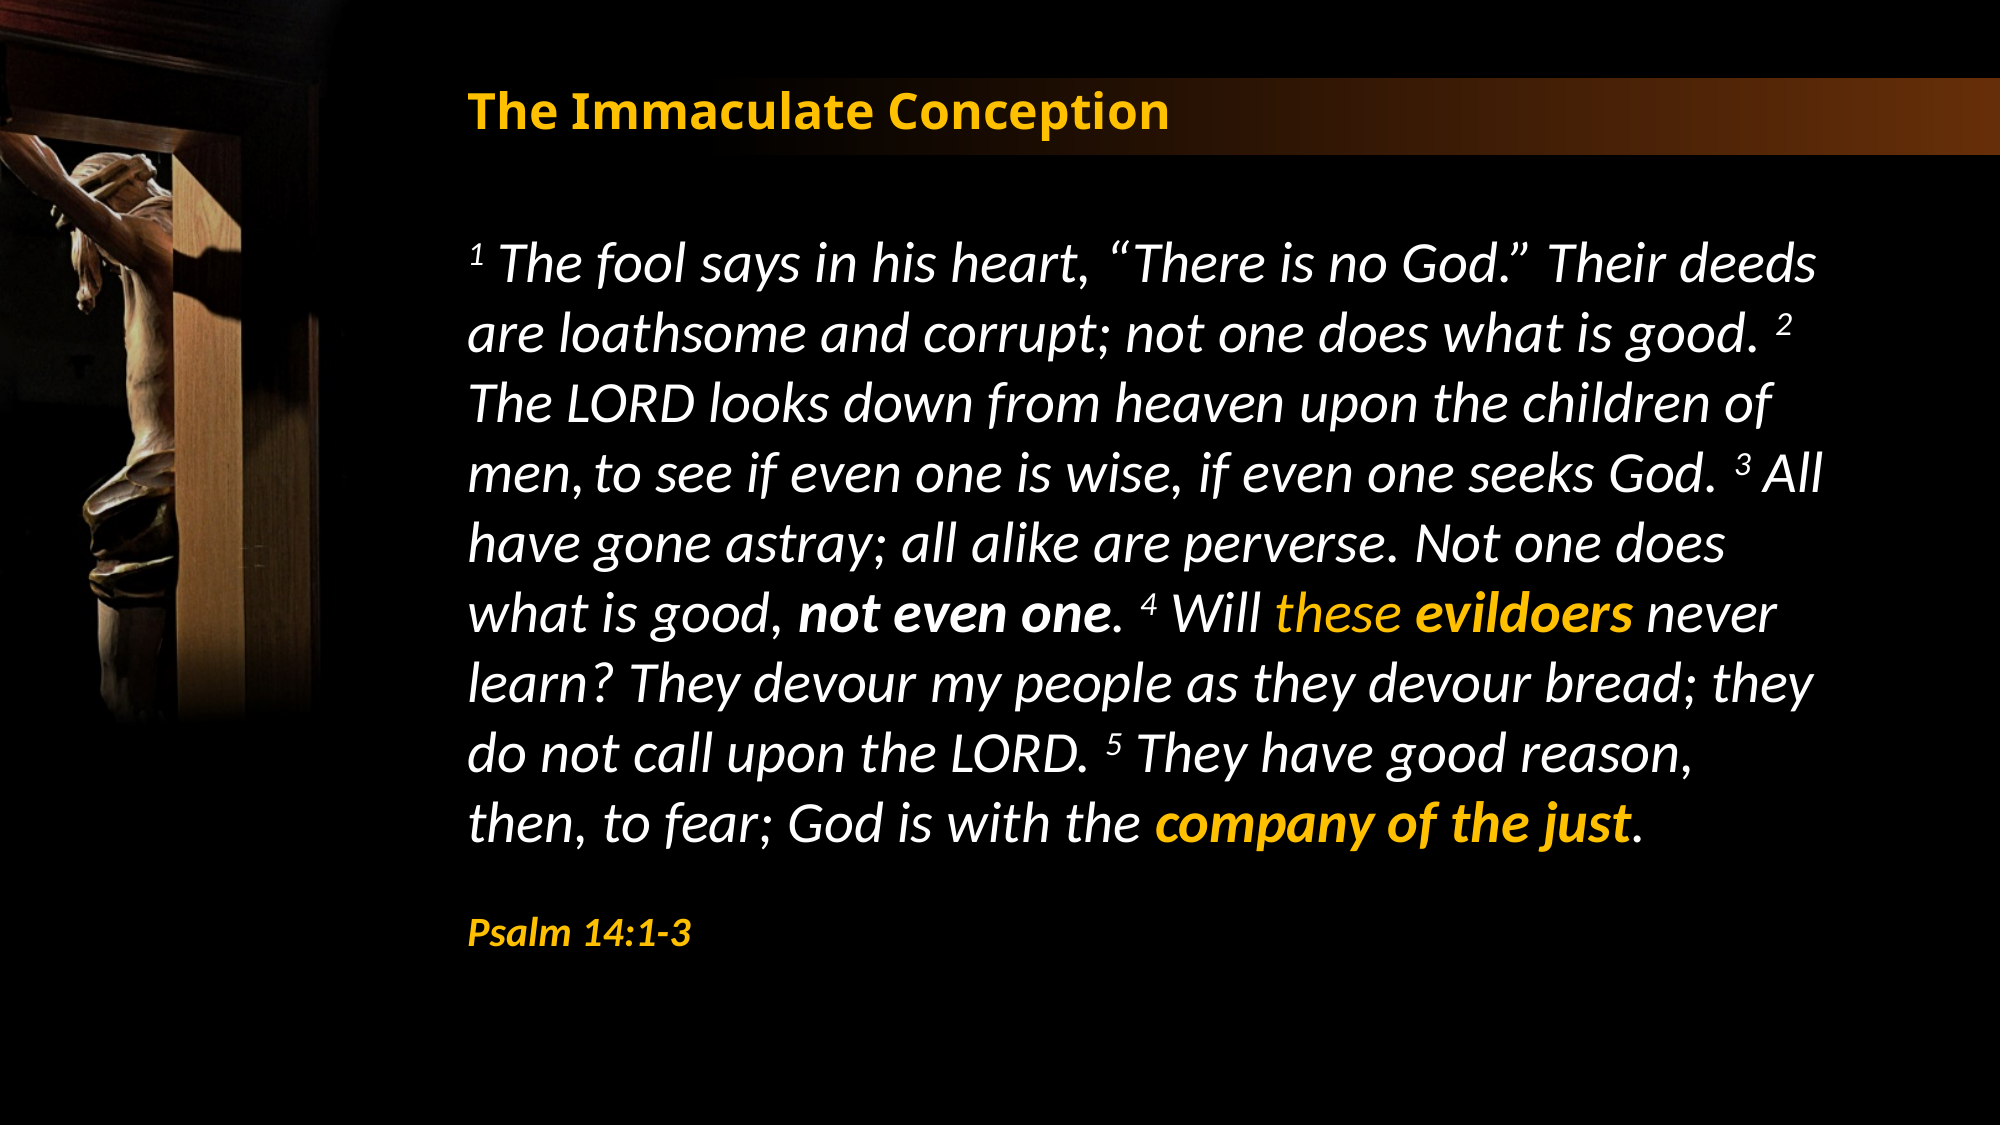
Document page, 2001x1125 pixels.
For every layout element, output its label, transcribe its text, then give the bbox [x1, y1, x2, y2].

picture [0, 0, 797, 776]
text_box 1 The fool says in his heart, “There is no God.” Their deeds are loathsome and corrupt; not one does what is good. 2 The LORD looks down from heaven upon the children of men, to see if even one is wise, if even one seeks God. 3 All have gone astray; all alike are perverse. Not one does what is good, not even one. 4 Will these evildoers never learn? They devour my people as they devour bread; they do not call upon the LORD. 5 They have good reason, then, to fear; God is with the company of the just. Psalm 14:1-3 [452, 217, 1842, 962]
subtitle The Immaculate Conception [452, 78, 2000, 155]
